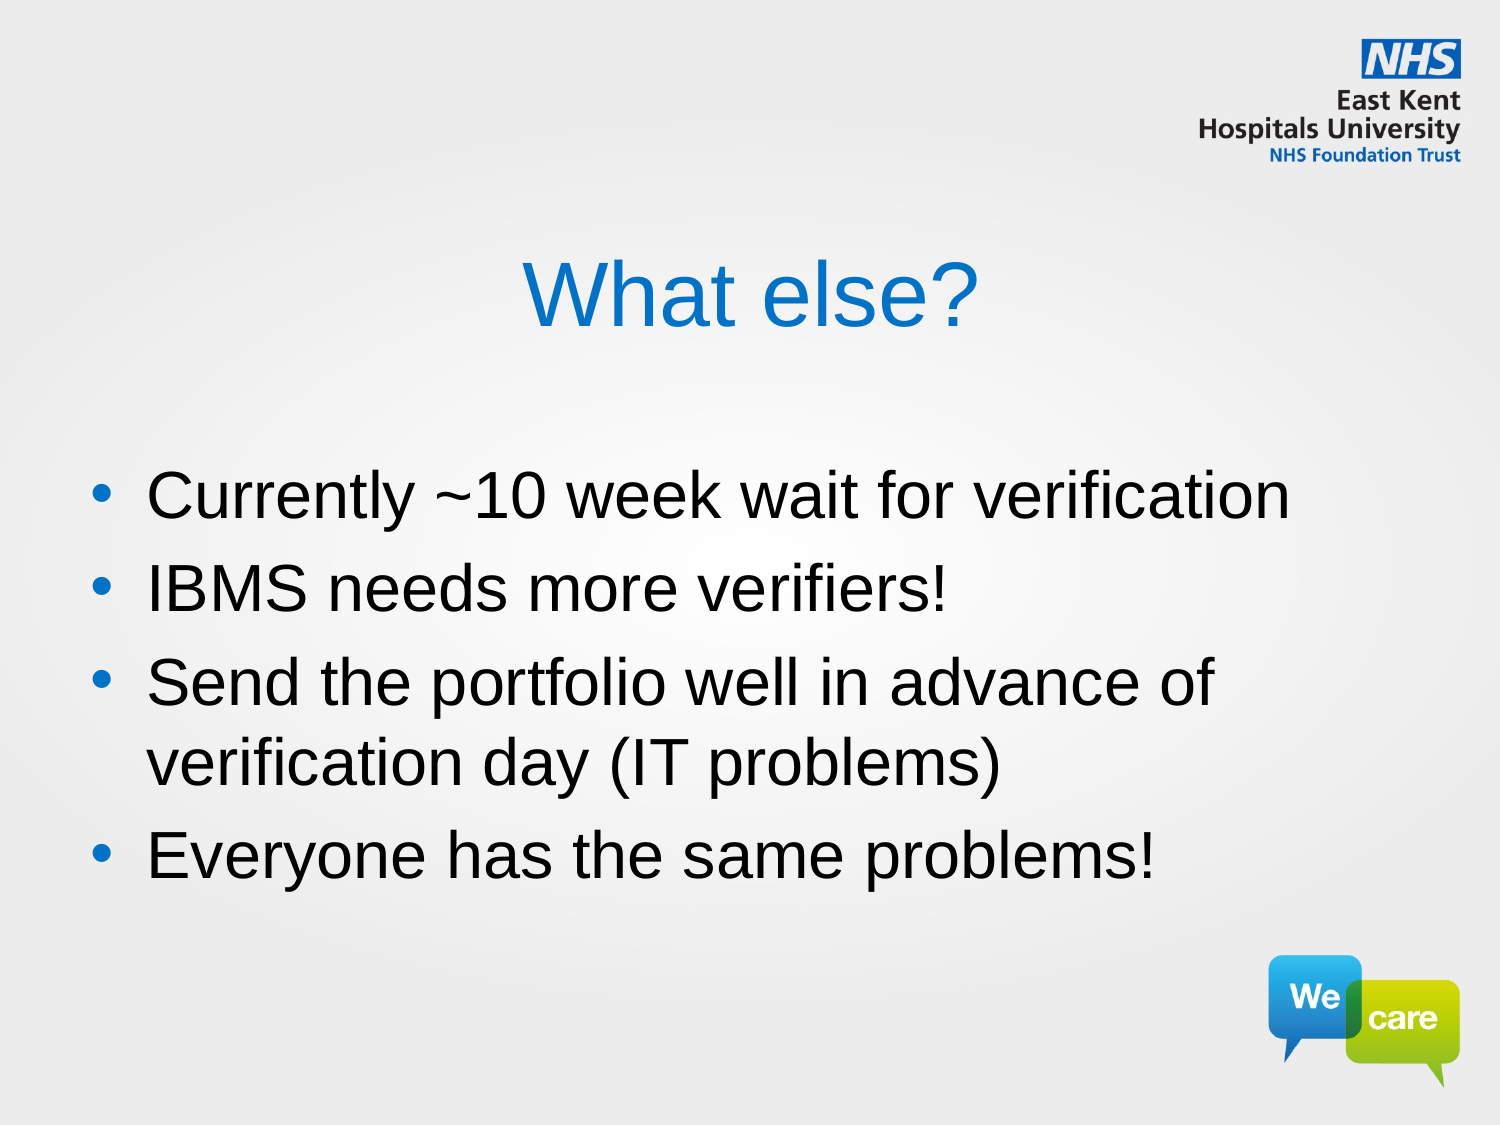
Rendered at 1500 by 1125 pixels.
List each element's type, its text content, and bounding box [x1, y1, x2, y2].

title What else? [76, 196, 1427, 384]
picture [0, 0, 1500, 1125]
list Currently ~10 week wait for verification IBMS needs more verifiers! Send the portfolio well in advance of verification day (IT problems) Everyone has the same problems! [75, 444, 1425, 1005]
